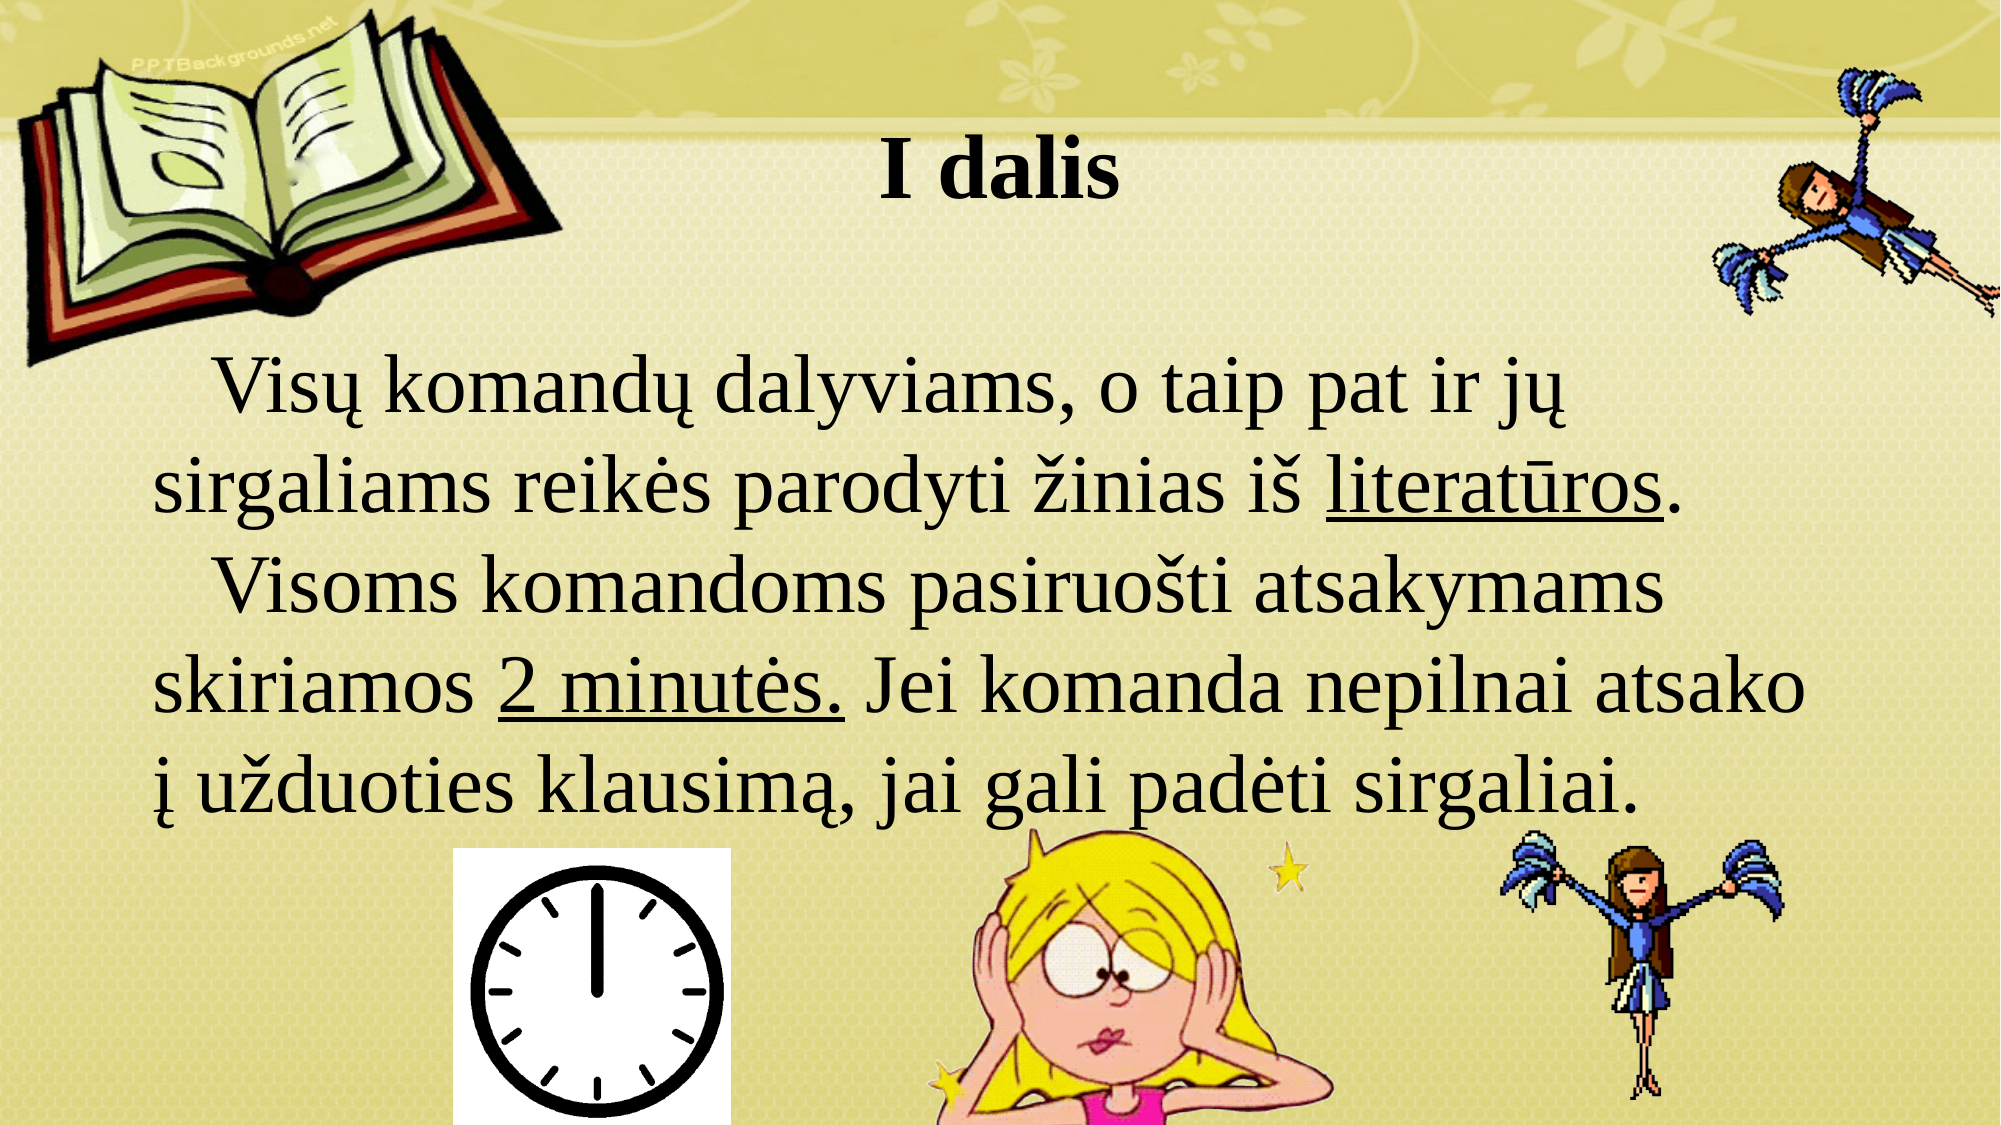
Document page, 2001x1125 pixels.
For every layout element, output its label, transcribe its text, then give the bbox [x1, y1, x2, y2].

picture [0, 0, 2001, 1125]
title I dalis [137, 59, 1608, 278]
list Visų komandų dalyviams, o taip pat ir jų sirgaliams reikės parodyti žinias iš literatūros. Visoms komandoms pasiruošti atsakymams skiriamos 2 minutės. Jei komanda nepilnai atsako į užduoties klausimą, jai gali padėti sirgaliai. [137, 321, 1863, 1036]
